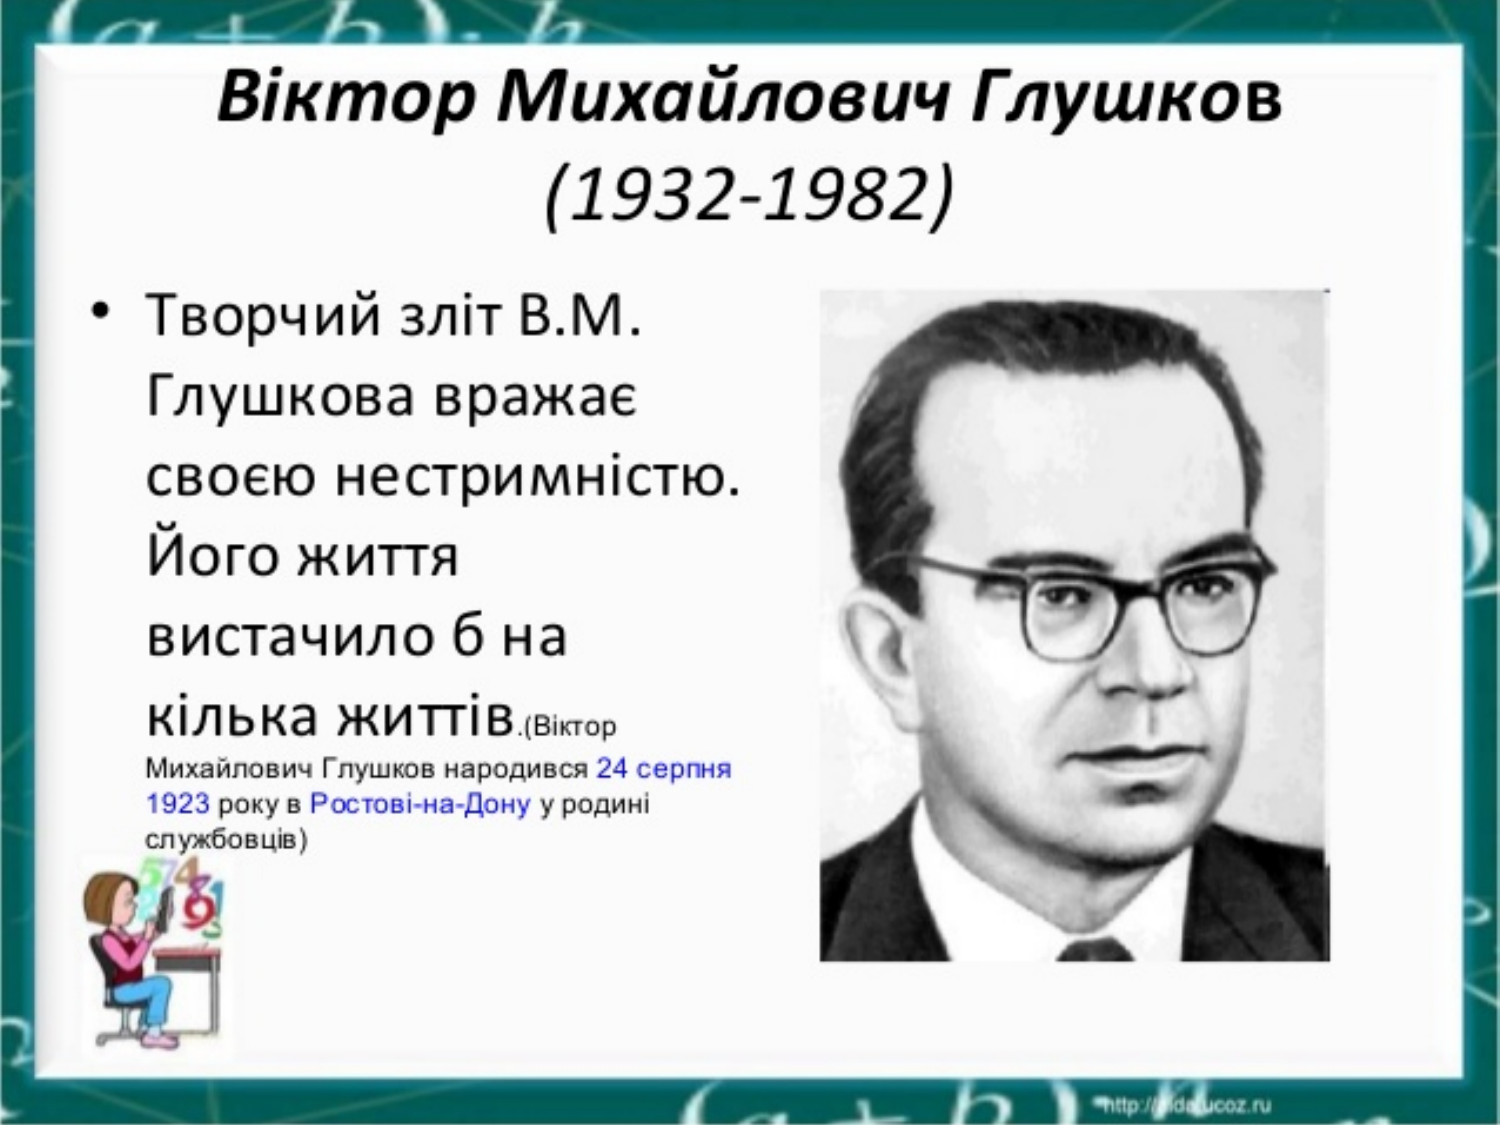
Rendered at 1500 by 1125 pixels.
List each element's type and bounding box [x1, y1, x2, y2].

list [0, 0, 1500, 1125]
